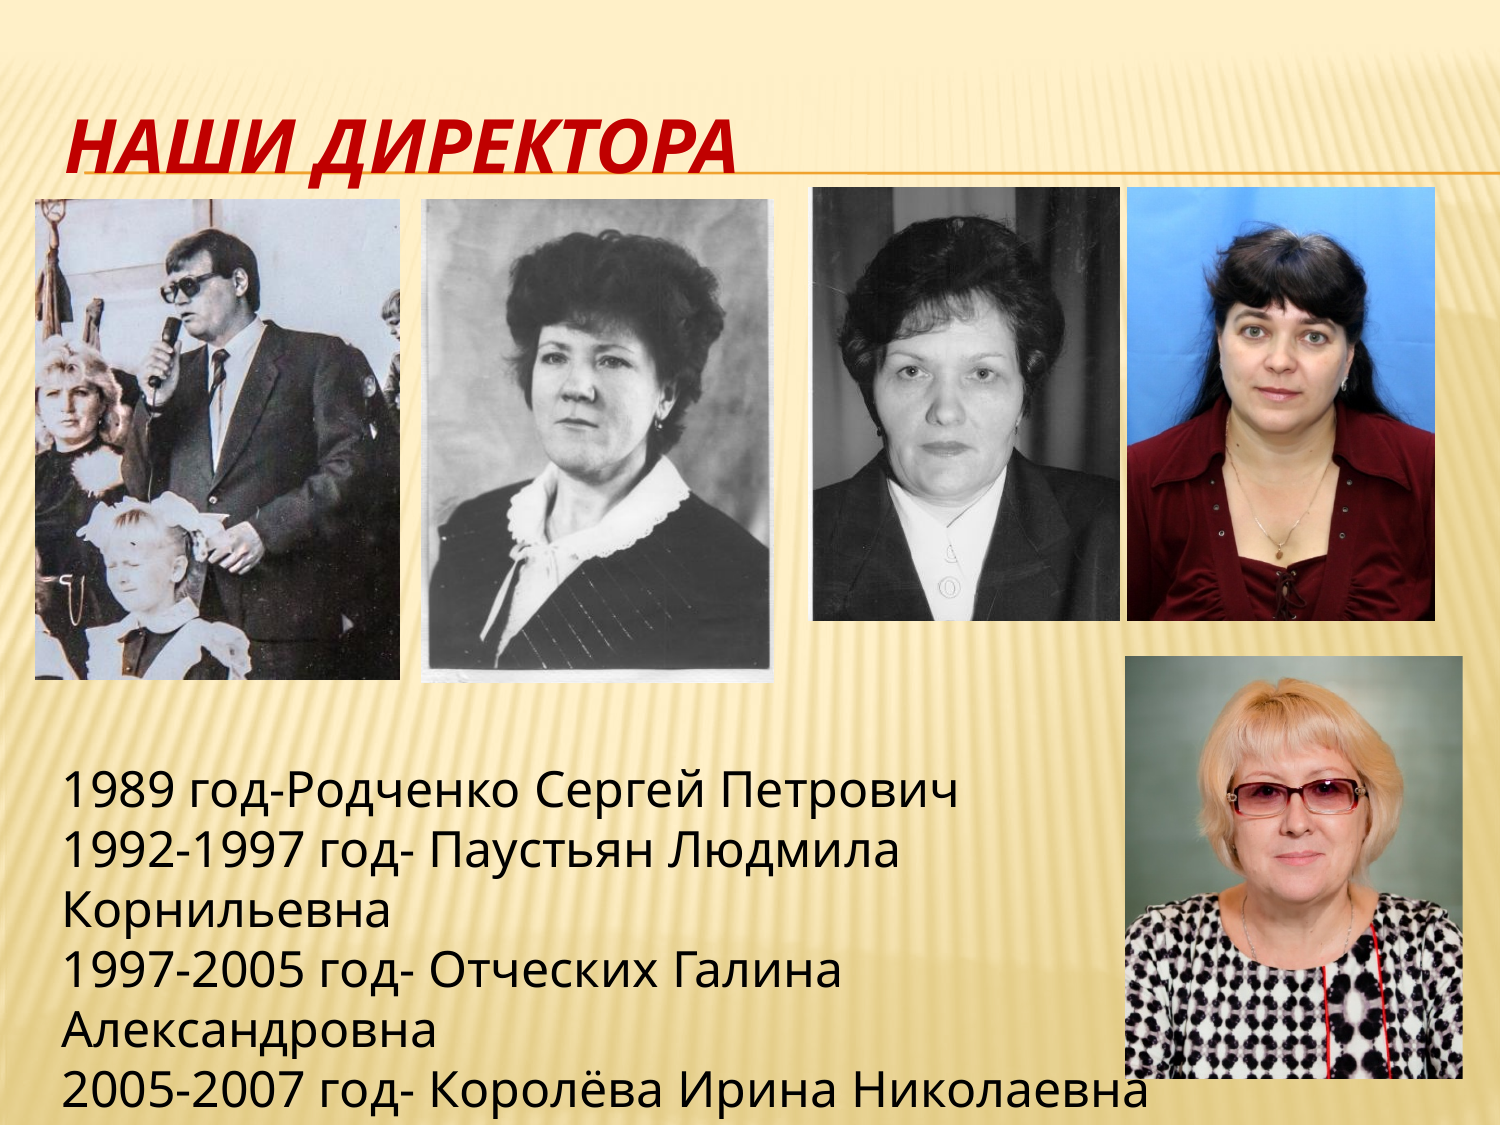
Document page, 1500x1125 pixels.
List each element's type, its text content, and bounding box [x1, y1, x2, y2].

picture [808, 187, 1120, 622]
picture [421, 198, 774, 683]
text_box 1989 год-Родченко Сергей Петрович 1992-1997 год- Паустьян Людмила Корнильевна 1997-2005 год- Отческих Галина Александровна 2005-2007 год- Королёва Ирина Николаевна С 2007 года- Зевакина Ольга Яковлевна [46, 749, 1170, 1125]
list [1127, 187, 1435, 622]
picture [1124, 655, 1463, 1079]
picture [34, 198, 400, 680]
title Наши директора [50, 75, 1475, 213]
